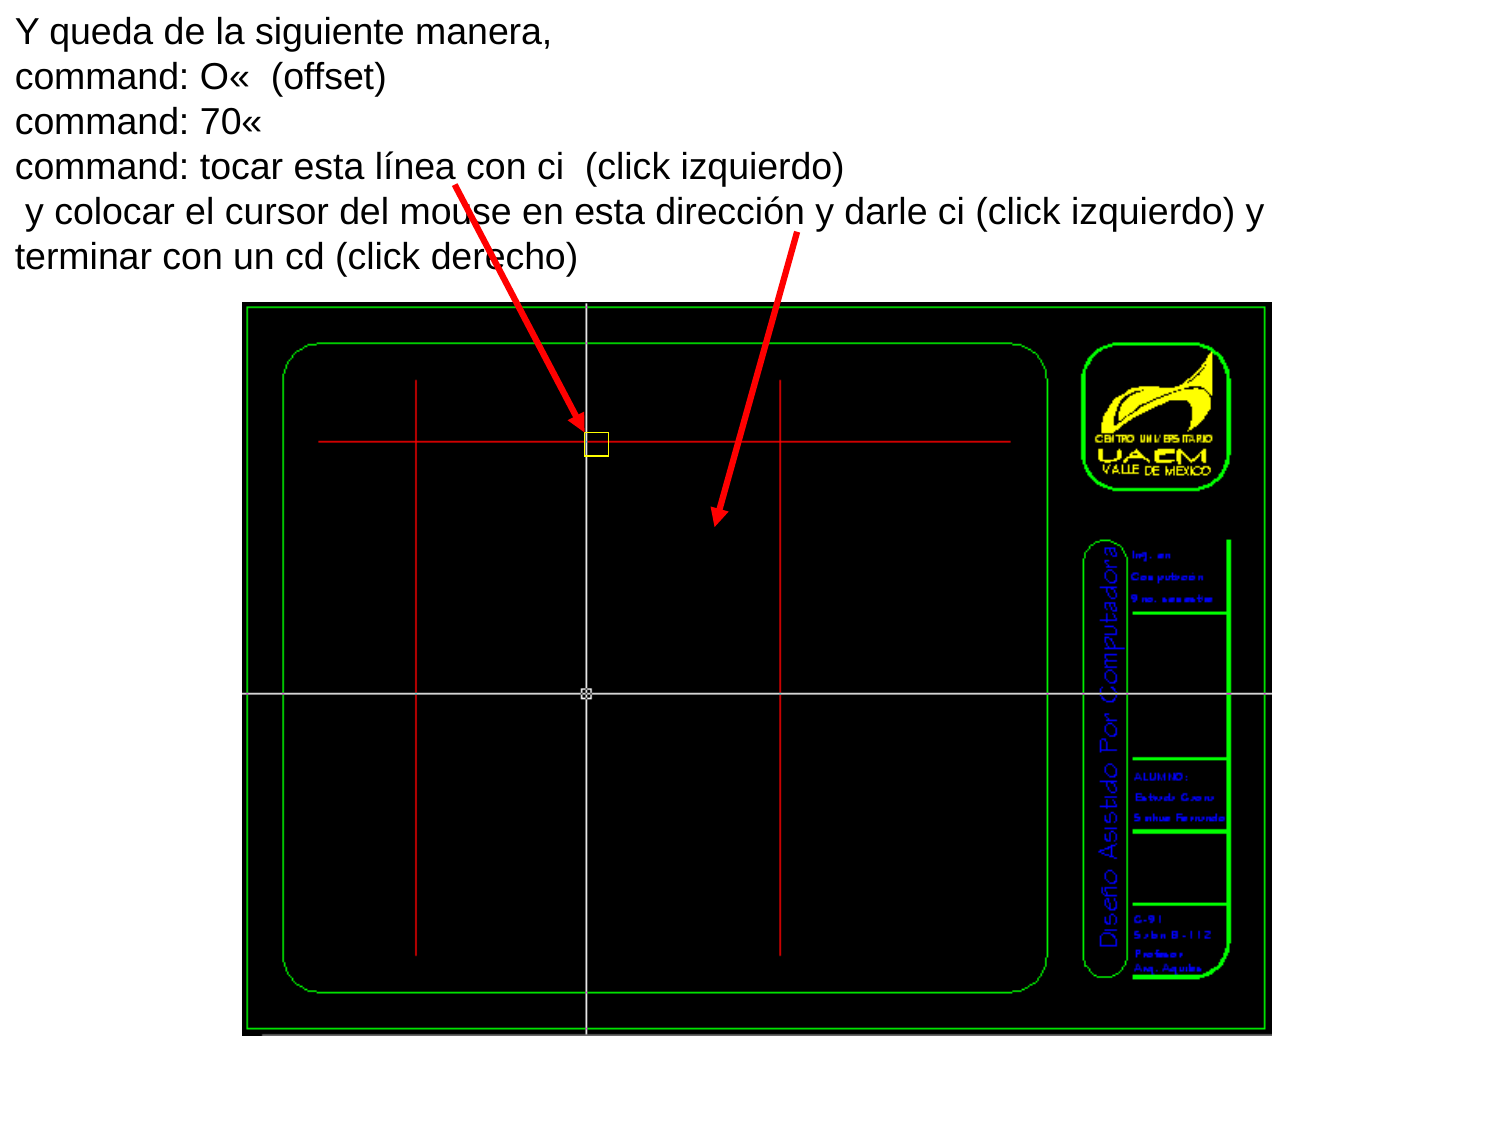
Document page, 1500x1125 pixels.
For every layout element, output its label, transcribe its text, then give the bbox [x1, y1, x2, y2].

picture [241, 302, 1272, 1036]
text_box Y queda de la siguiente manera, command: O« (offset) command: 70« command: tocar esta línea con ci (click izquierdo) y colocar el cursor del mouse en esta dirección y darle ci (click izquierdo) y terminar con un cd (click derecho) [0, 0, 1306, 285]
